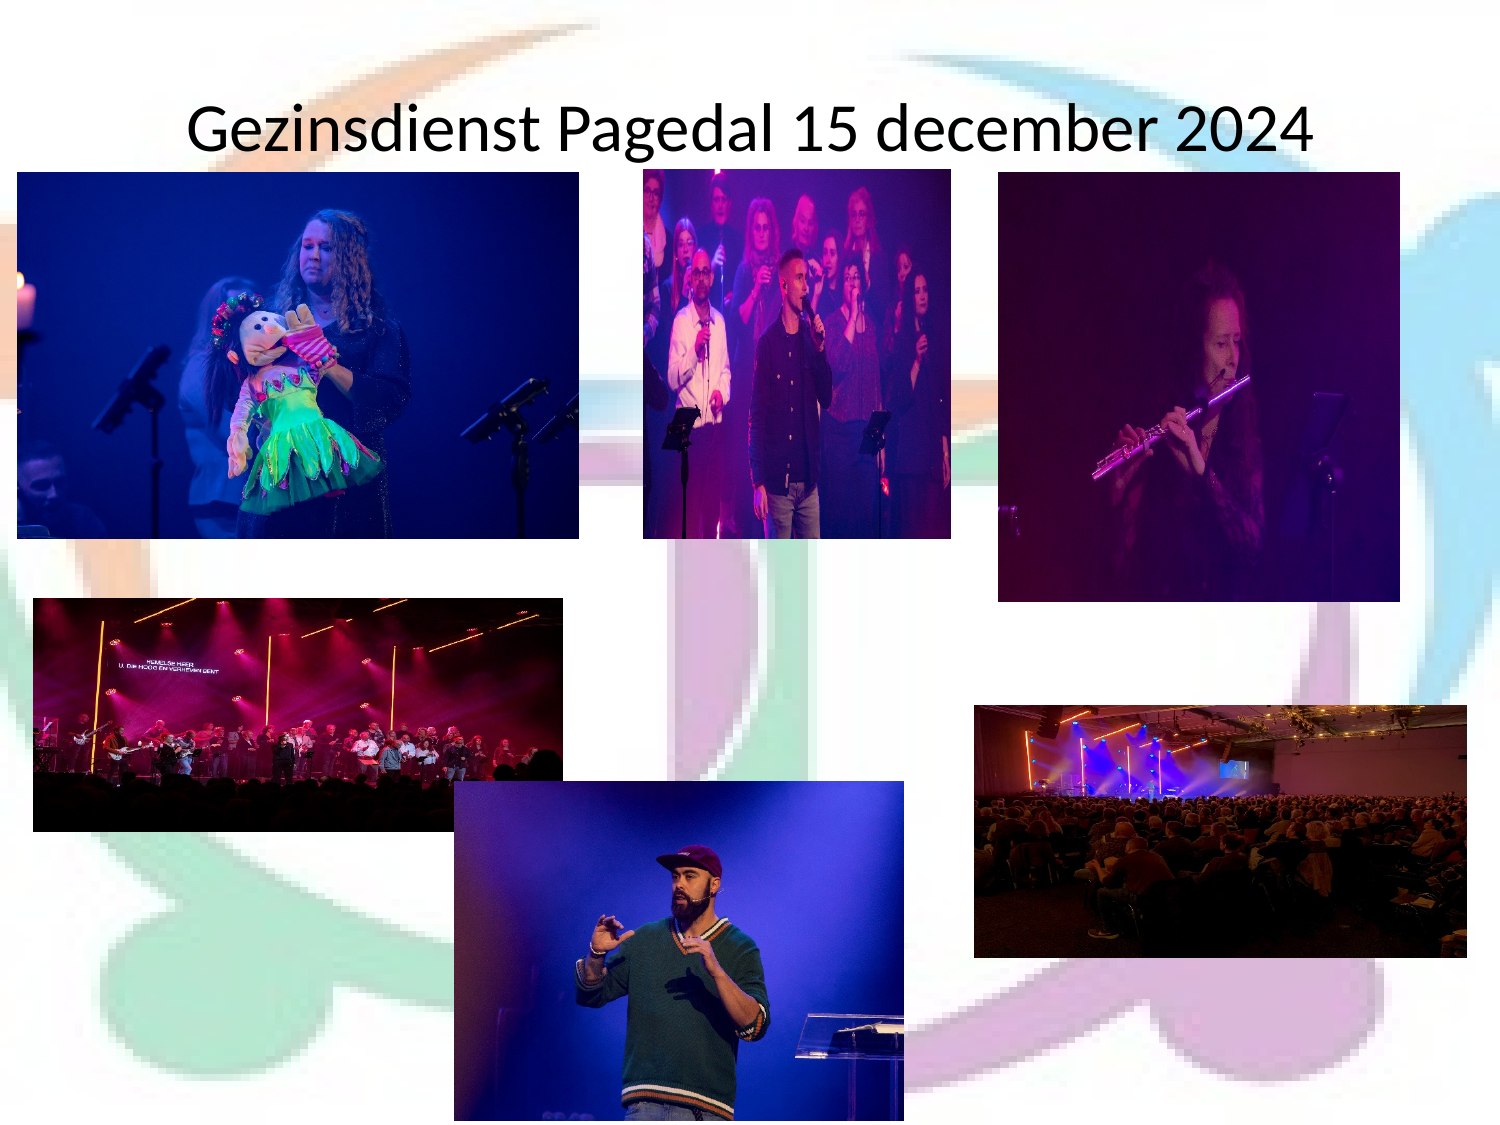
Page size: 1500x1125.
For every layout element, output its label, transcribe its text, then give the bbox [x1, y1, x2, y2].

picture [974, 705, 1467, 958]
picture [17, 172, 579, 539]
title Gezinsdienst Pagedal 15 december 2024 [171, 54, 1365, 173]
picture [643, 169, 952, 539]
picture [33, 598, 904, 1121]
picture [997, 172, 1400, 602]
